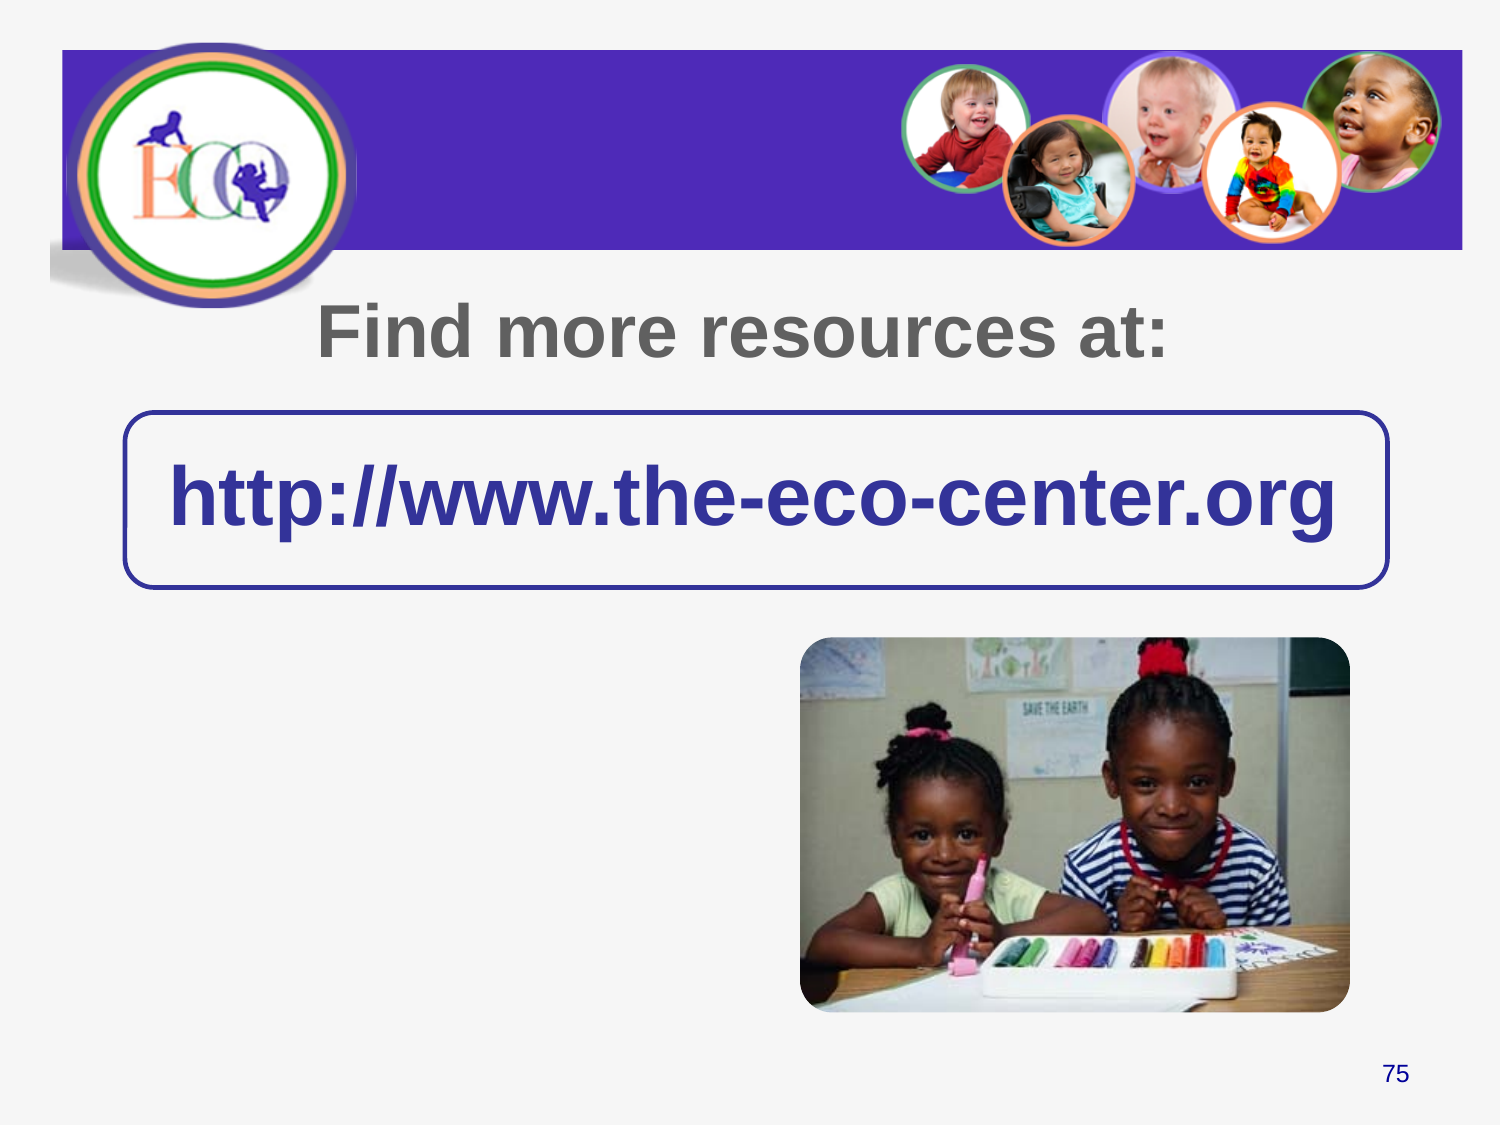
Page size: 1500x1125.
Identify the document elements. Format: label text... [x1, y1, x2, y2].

picture [50, 37, 363, 317]
list [0, 362, 607, 1038]
picture [799, 637, 1351, 1013]
text_box Find more resources at: http://www.the-eco-center.org [147, 324, 1361, 413]
text_box [124, 412, 1388, 588]
slide_number 75 [1074, 1042, 1425, 1103]
picture [900, 49, 1444, 248]
